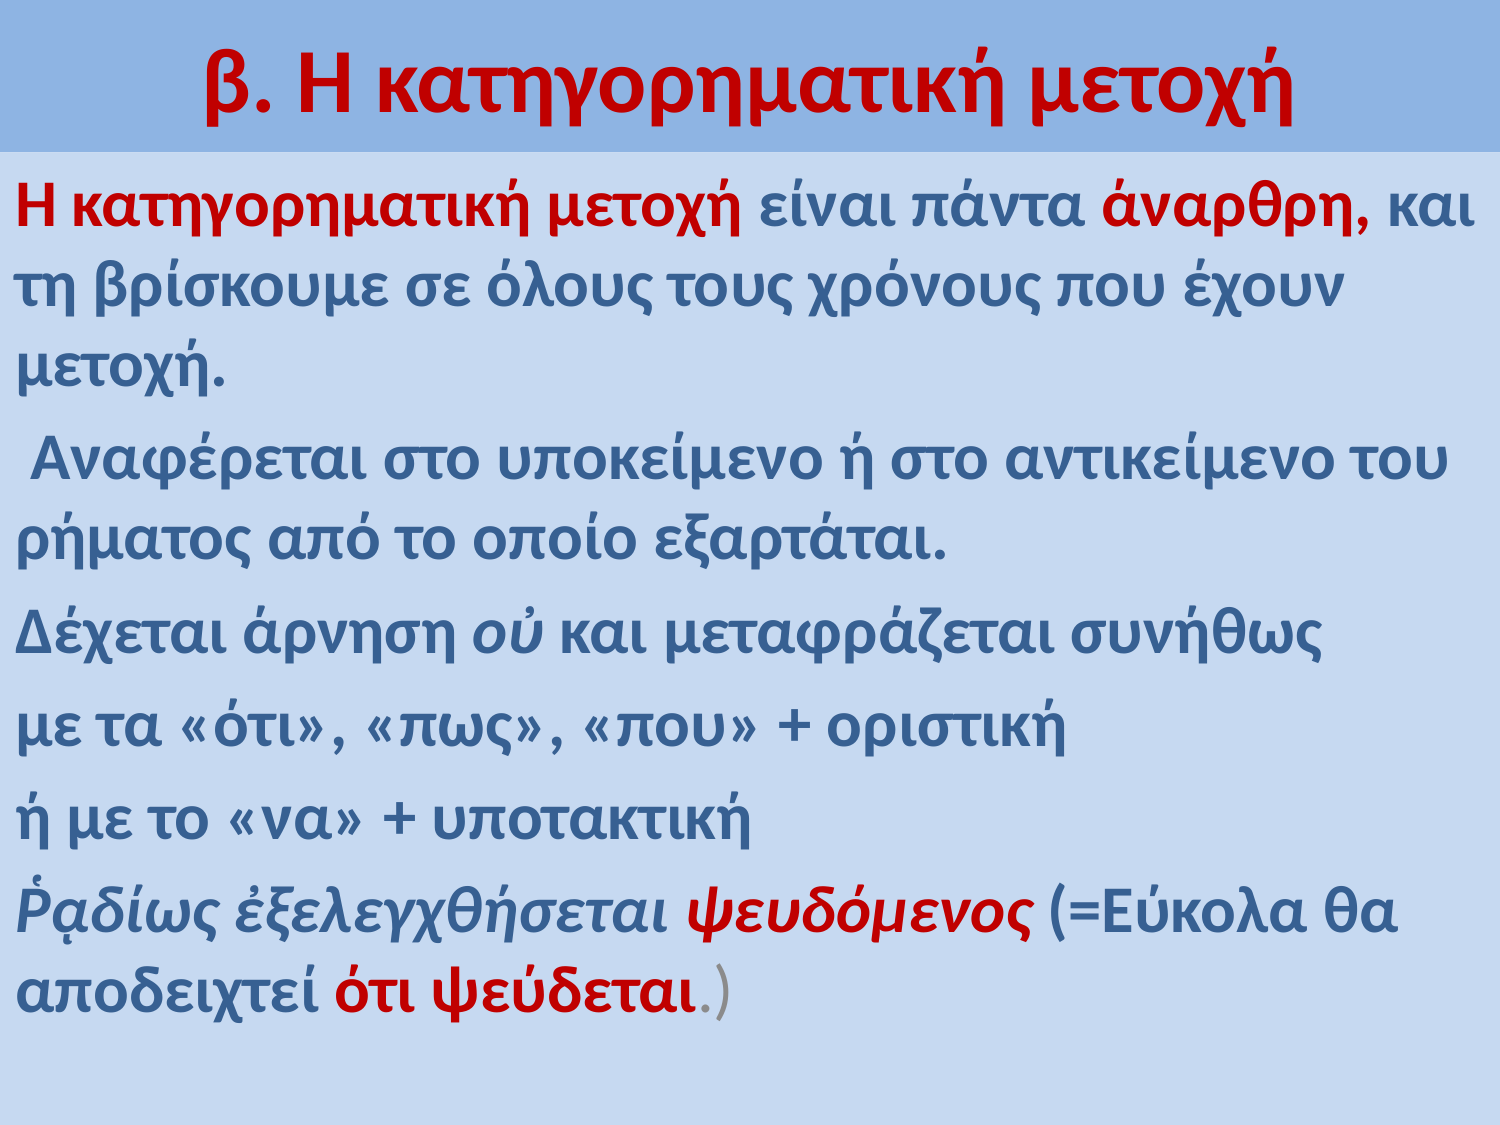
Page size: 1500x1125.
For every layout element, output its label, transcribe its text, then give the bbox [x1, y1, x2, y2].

title β. Η κατηγορηματική μετοχή [0, 0, 1500, 152]
subtitle Η κατηγορηματική μετοχή είναι πάντα άναρθρη, και τη βρίσκουμε σε όλους τους χρόνους που έχουν μετοχή. Αναφέρεται στο υποκείμενο ή στο αντικείμενο του ρήματος από το οποίο εξαρτάται. Δέχεται άρνηση οὐ και μεταφράζεται συνήθως με τα «ότι», «πως», «που» + οριστική ή με το «να» + υποτακτική Ῥᾳδίως ἐξελεγχθήσεται ψευδόμενος (=Εύκολα θα αποδειχτεί ότι ψεύδεται.) [0, 152, 1500, 1125]
